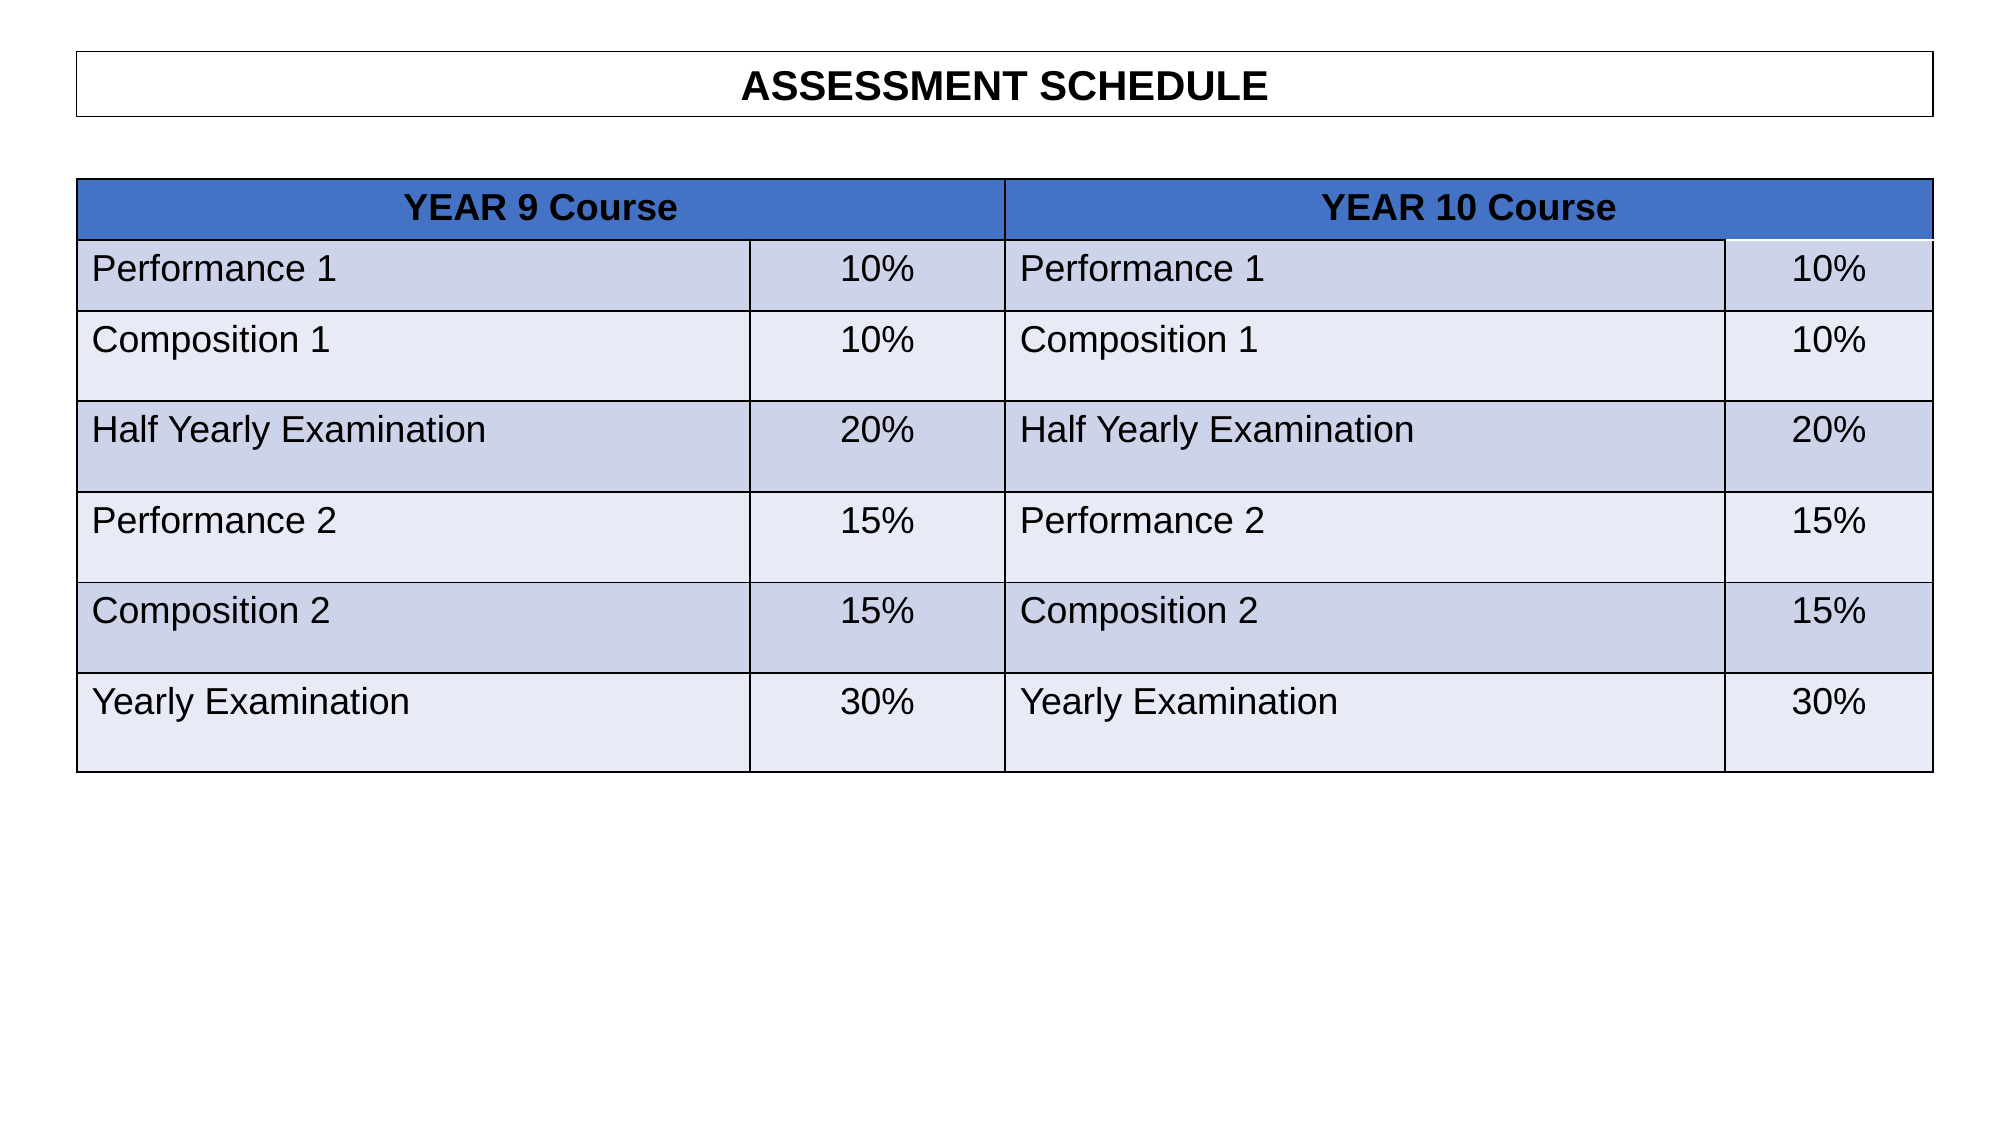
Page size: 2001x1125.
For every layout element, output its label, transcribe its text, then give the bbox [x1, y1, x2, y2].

table_cell 15% [1726, 583, 1932, 672]
text_box ASSESSMENT SCHEDULE [76, 51, 1934, 117]
table_cell 15% [751, 493, 1004, 582]
table_cell 20% [751, 402, 1004, 491]
table_cell 10% [751, 312, 1004, 400]
table_cell Performance 1 [1006, 241, 1724, 310]
table_cell 10% [1726, 312, 1932, 400]
table_cell 30% [1726, 674, 1932, 771]
table_cell Composition 1 [78, 312, 749, 400]
table_cell Composition 1 [1006, 312, 1724, 400]
table_cell Half Yearly Examination [1006, 402, 1724, 491]
table_cell Yearly Examination [78, 674, 749, 771]
table_cell 30% [751, 674, 1004, 771]
table_cell Performance 2 [1006, 493, 1724, 582]
table_header YEAR 9 Course [78, 180, 1004, 239]
table_cell 10% [1726, 241, 1932, 310]
table_cell 10% [751, 241, 1004, 310]
table_cell 20% [1726, 402, 1932, 491]
table_cell Performance 2 [78, 493, 749, 582]
table_cell Composition 2 [78, 583, 749, 672]
table_cell Half Yearly Examination [78, 402, 749, 491]
table_cell 15% [1726, 493, 1932, 582]
table_cell 15% [751, 583, 1004, 672]
table_header YEAR 10 Course [1006, 180, 1932, 239]
table_cell Composition 2 [1006, 583, 1724, 672]
table_cell Performance 1 [78, 241, 749, 310]
table_cell Yearly Examination [1006, 674, 1724, 771]
